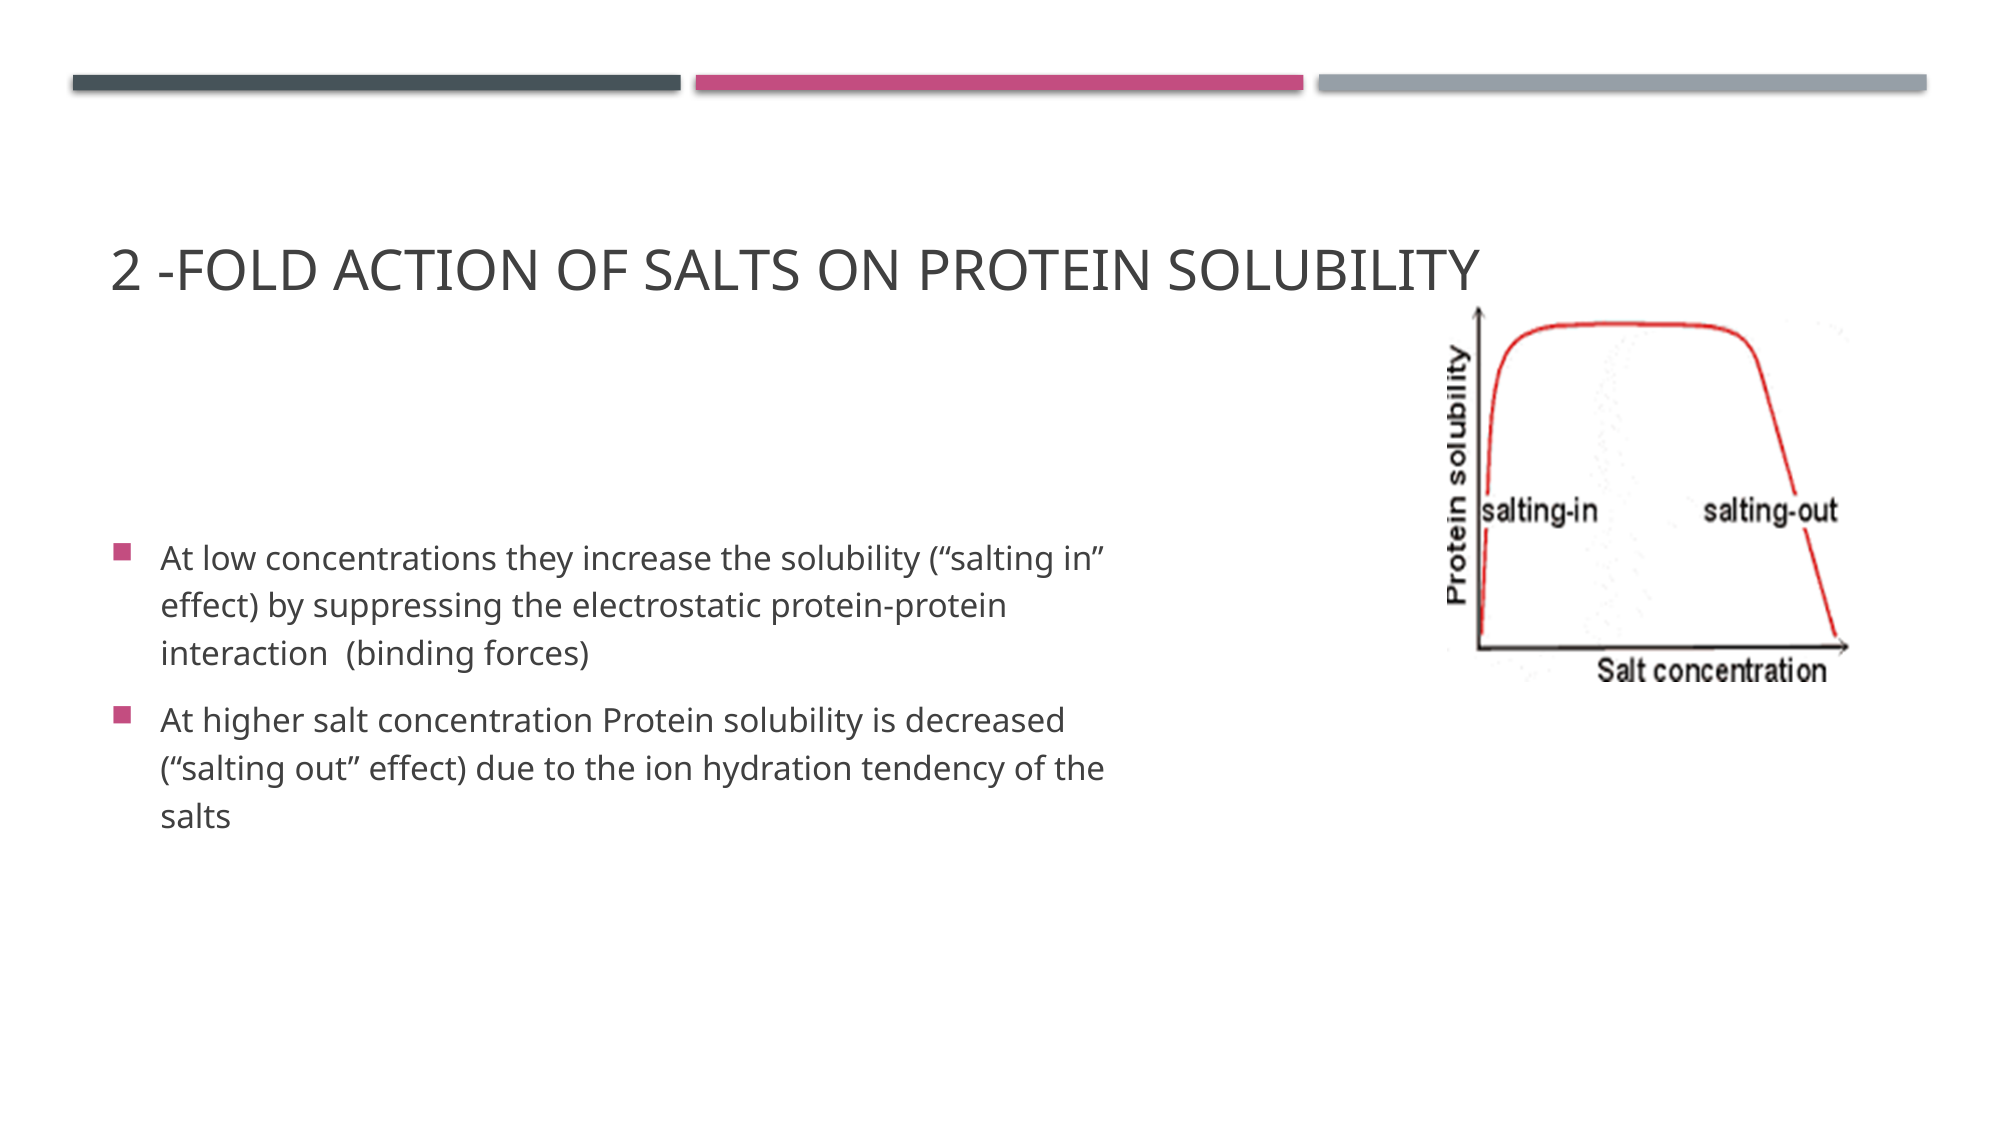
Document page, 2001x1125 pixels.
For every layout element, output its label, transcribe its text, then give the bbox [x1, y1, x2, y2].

picture [1446, 303, 1851, 683]
title 2 -fold action of salts on protein solubility [95, 115, 1905, 311]
list At low concentrations they increase the solubility (“salting in” effect) by suppressing the electrostatic protein-protein interaction (binding forces) At higher salt concentration Protein solubility is decreased (“salting out” effect) due to the ion hydration tendency of the salts [95, 383, 1142, 981]
